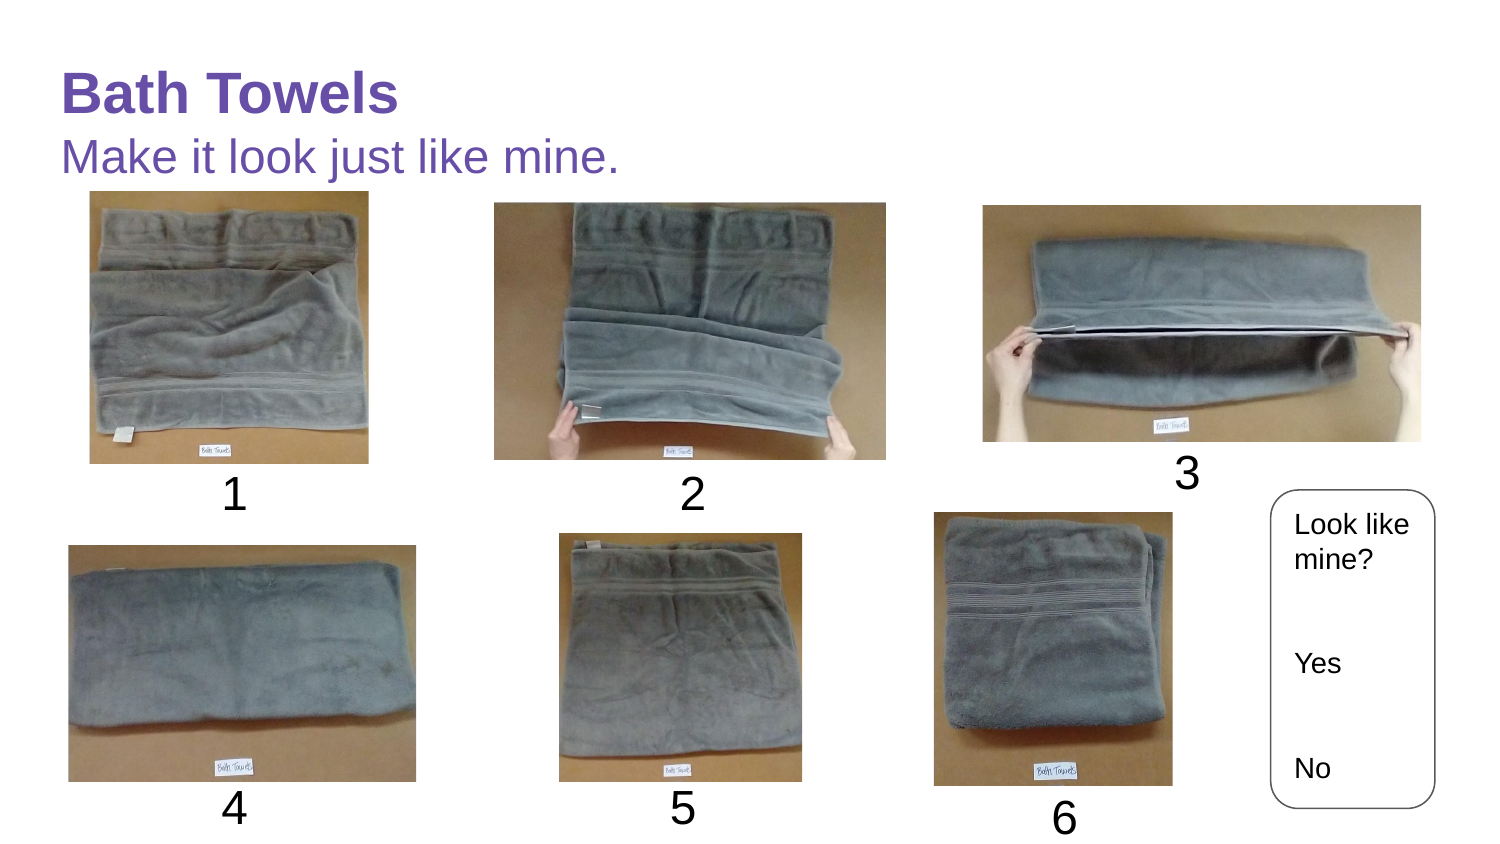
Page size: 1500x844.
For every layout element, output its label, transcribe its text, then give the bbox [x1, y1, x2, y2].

picture [982, 205, 1422, 442]
picture [493, 195, 886, 460]
title Bath Towels Make it look just like mine. [45, 40, 1444, 135]
picture [553, 533, 803, 782]
text_box Look like mine? Yes No [1408, 489, 1444, 809]
picture [68, 545, 417, 782]
text_box [1270, 489, 1435, 809]
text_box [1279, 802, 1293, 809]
text_box 4 [206, 790, 292, 834]
text_box 2 [664, 468, 750, 520]
text_box 3 [1159, 450, 1245, 499]
text_box 1 [206, 479, 292, 520]
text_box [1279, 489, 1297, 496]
text_box 6 [1036, 794, 1122, 844]
picture [89, 184, 369, 471]
picture [933, 512, 1173, 786]
text_box 5 [654, 789, 741, 834]
